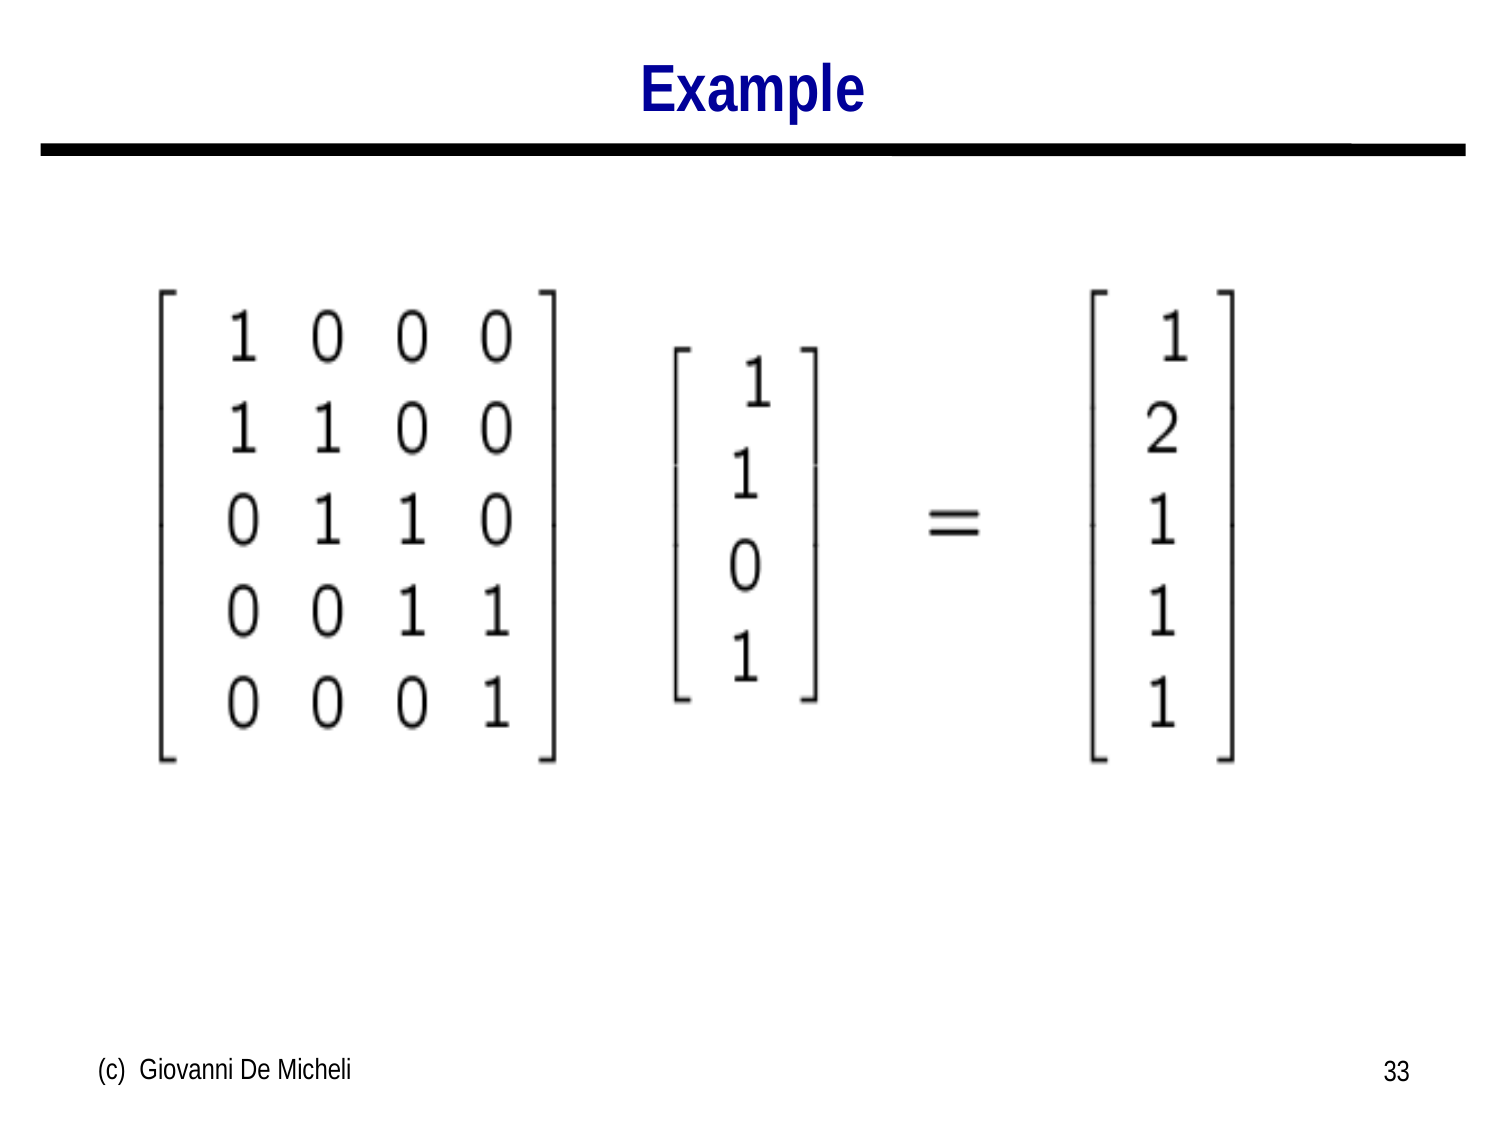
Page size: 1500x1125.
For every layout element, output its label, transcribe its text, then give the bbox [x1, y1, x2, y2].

footer (c) Giovanni De Micheli [0, 1042, 463, 1121]
title Example [39, 33, 1467, 146]
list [86, 199, 1500, 1055]
slide_number 33 [1074, 1062, 1425, 1123]
